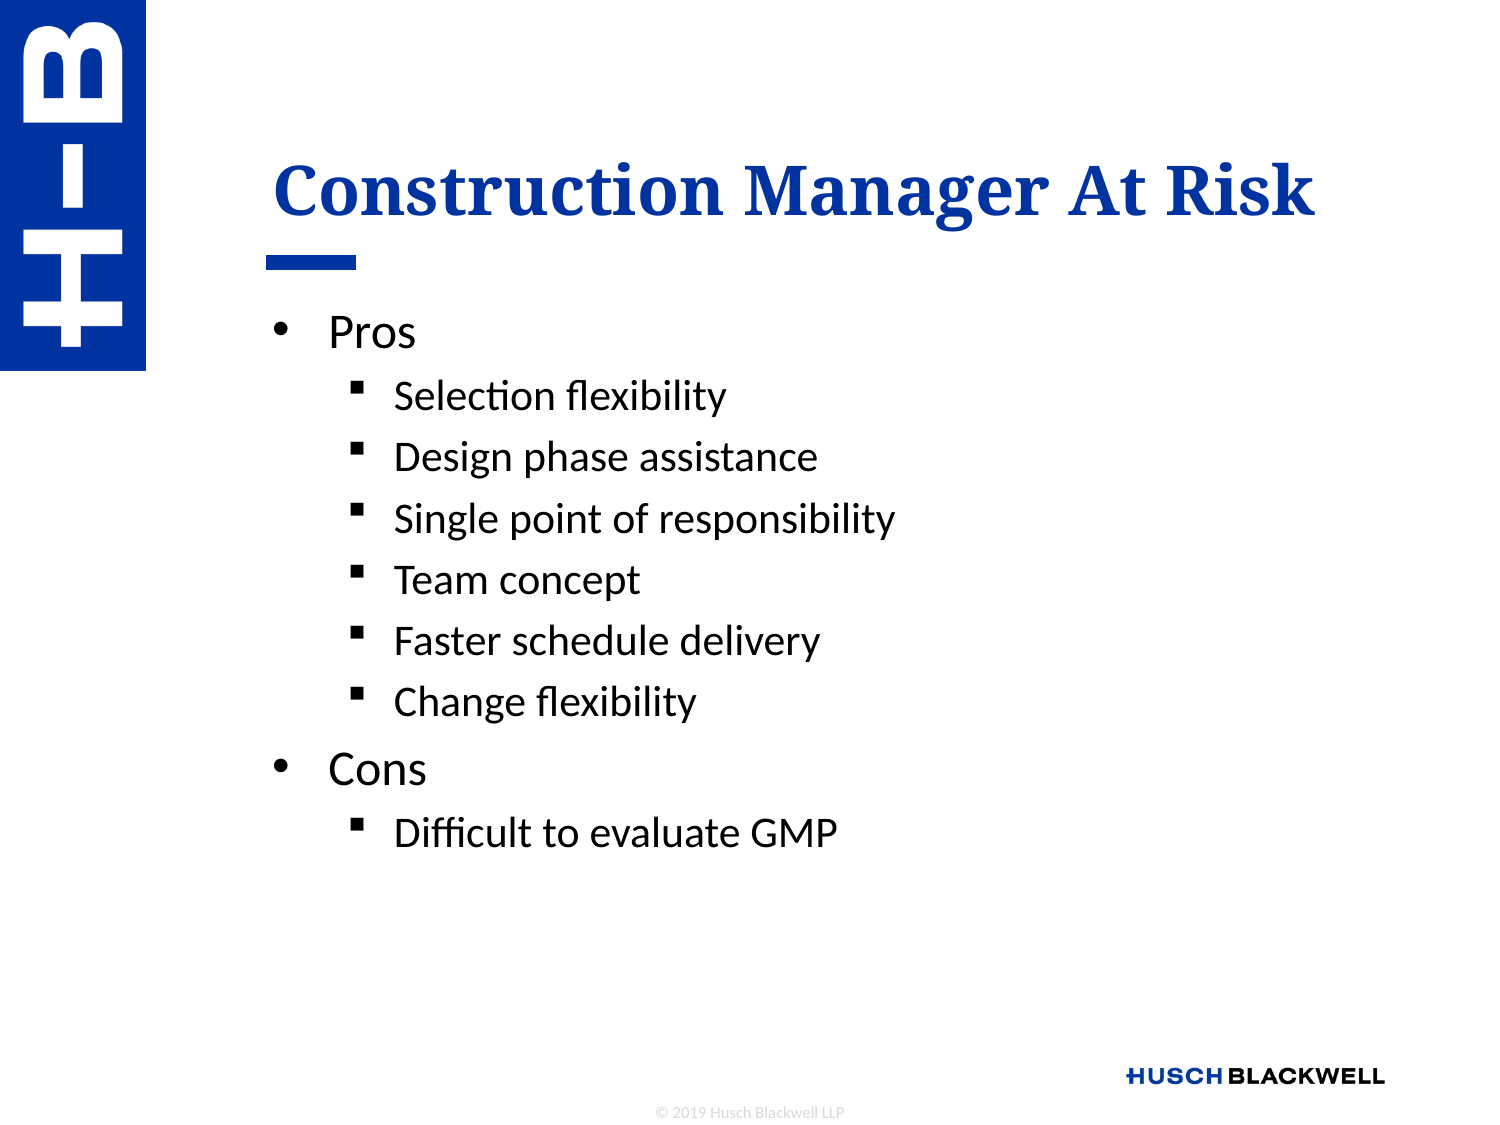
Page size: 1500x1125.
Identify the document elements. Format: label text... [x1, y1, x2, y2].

list Pros Selection flexibility Design phase assistance Single point of responsibility Team concept Faster schedule delivery Change flexibility Cons Difficult to evaluate GMP [265, 295, 1387, 1013]
picture [1120, 1062, 1391, 1090]
title Construction Manager At Risk [265, 45, 1387, 233]
picture [0, 0, 146, 371]
